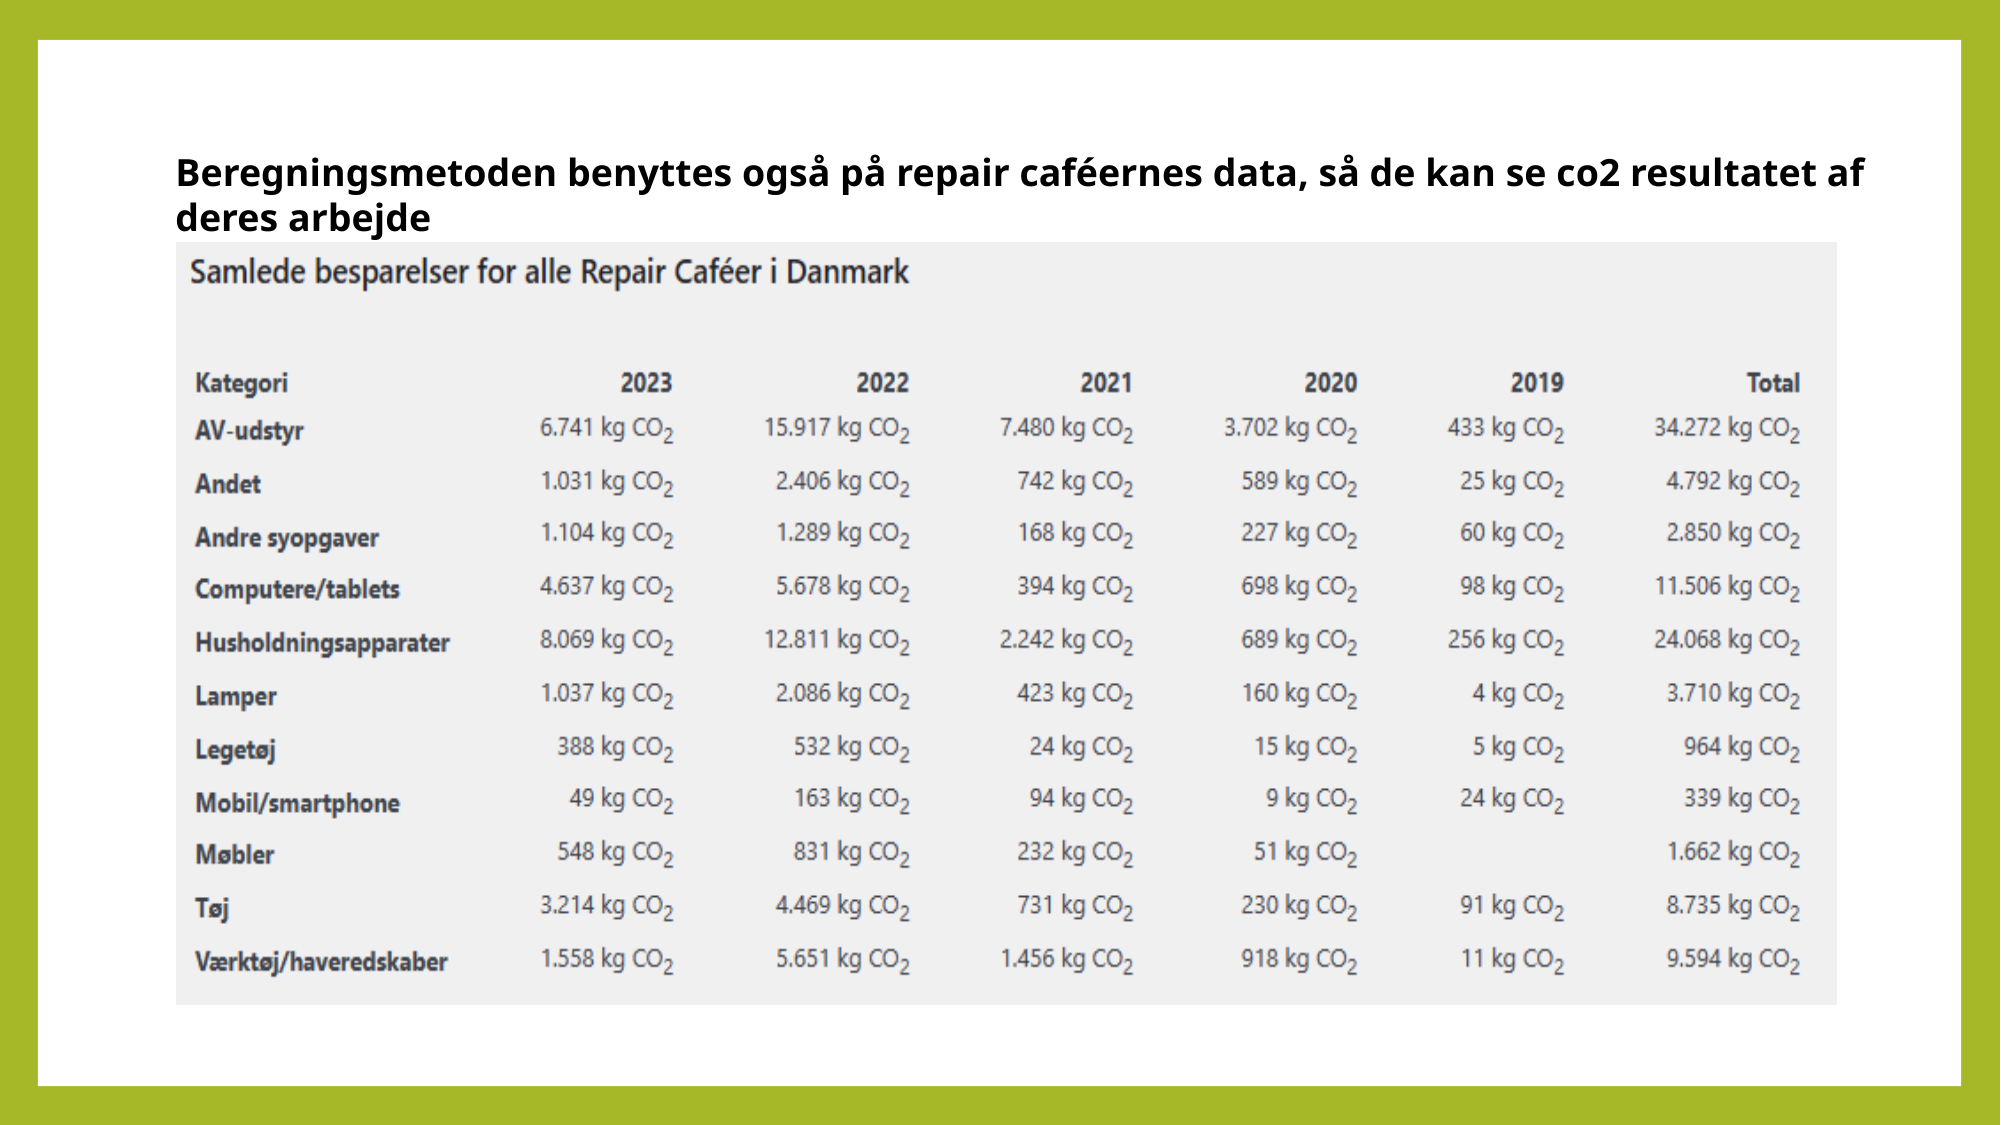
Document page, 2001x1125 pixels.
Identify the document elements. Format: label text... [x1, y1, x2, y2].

text_box Beregningsmetoden benyttes også på repair caféernes data, så de kan se co2 resultatet af deres arbejde [160, 141, 1894, 247]
picture [175, 241, 1837, 1006]
